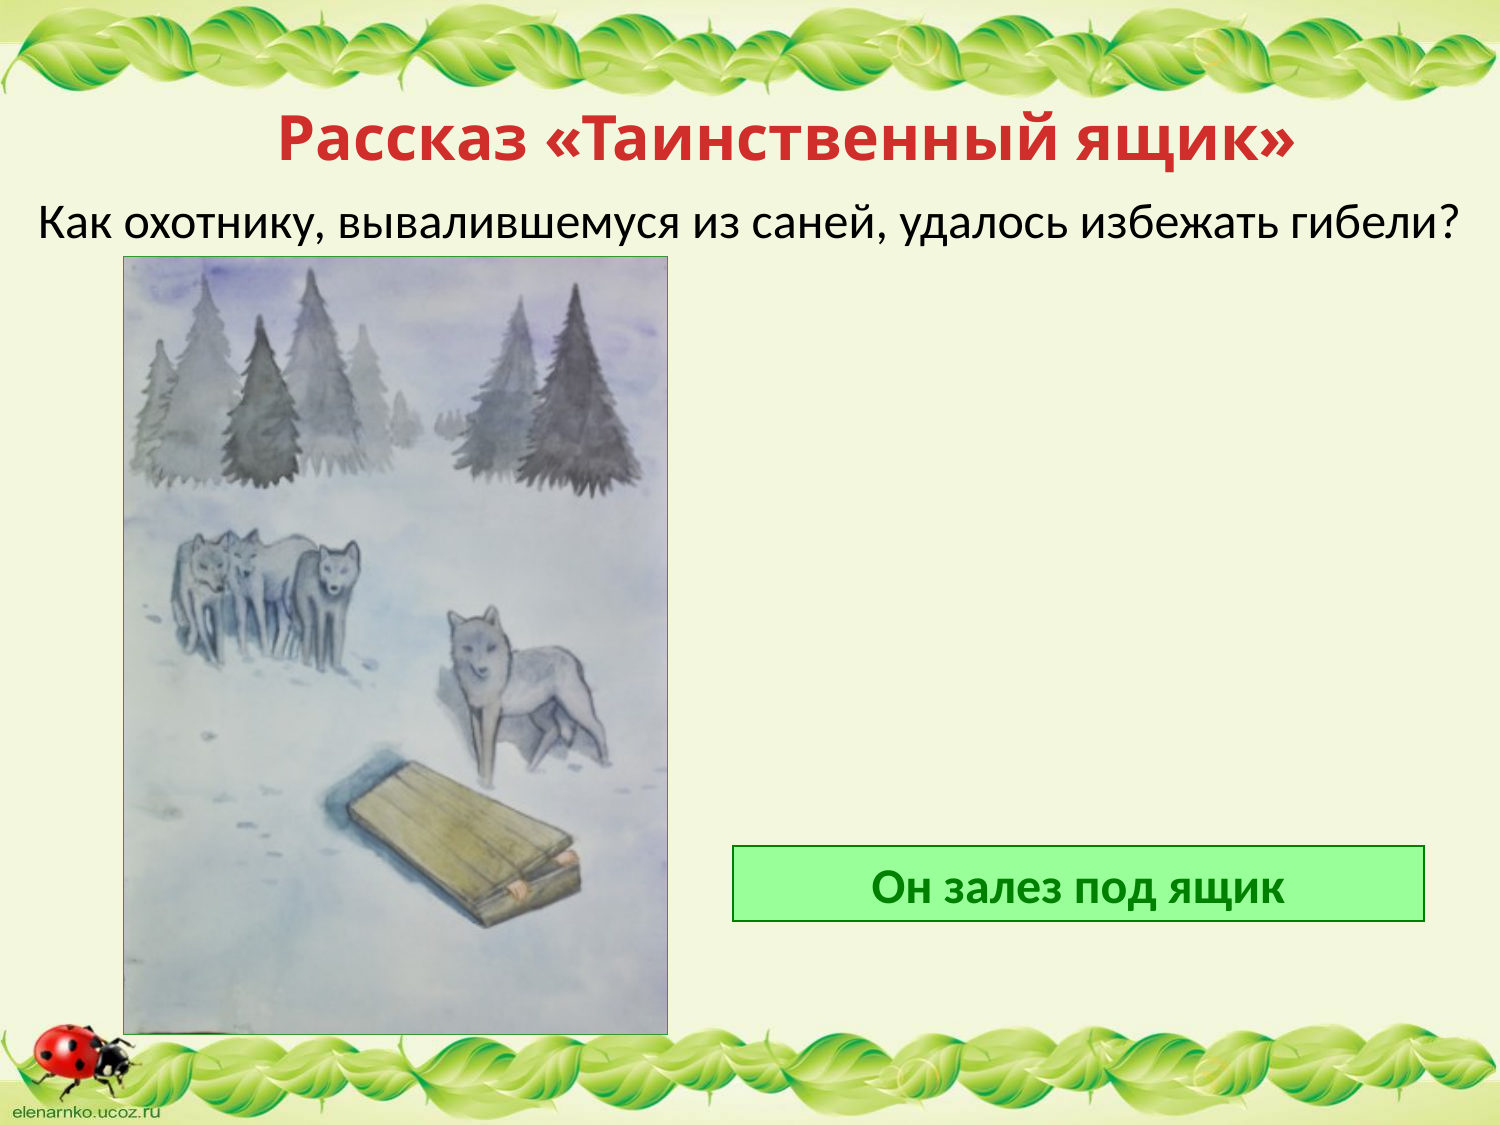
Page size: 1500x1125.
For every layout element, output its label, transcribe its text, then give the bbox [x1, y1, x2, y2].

picture [0, 0, 1500, 90]
text_box Он залез под ящик [732, 845, 1424, 921]
text_box Как охотнику, вывалившемуся из саней, удалось избежать гибели? [0, 180, 1500, 256]
text_box Рассказ «Таинственный ящик» [0, 90, 1500, 180]
picture [0, 256, 1500, 1125]
